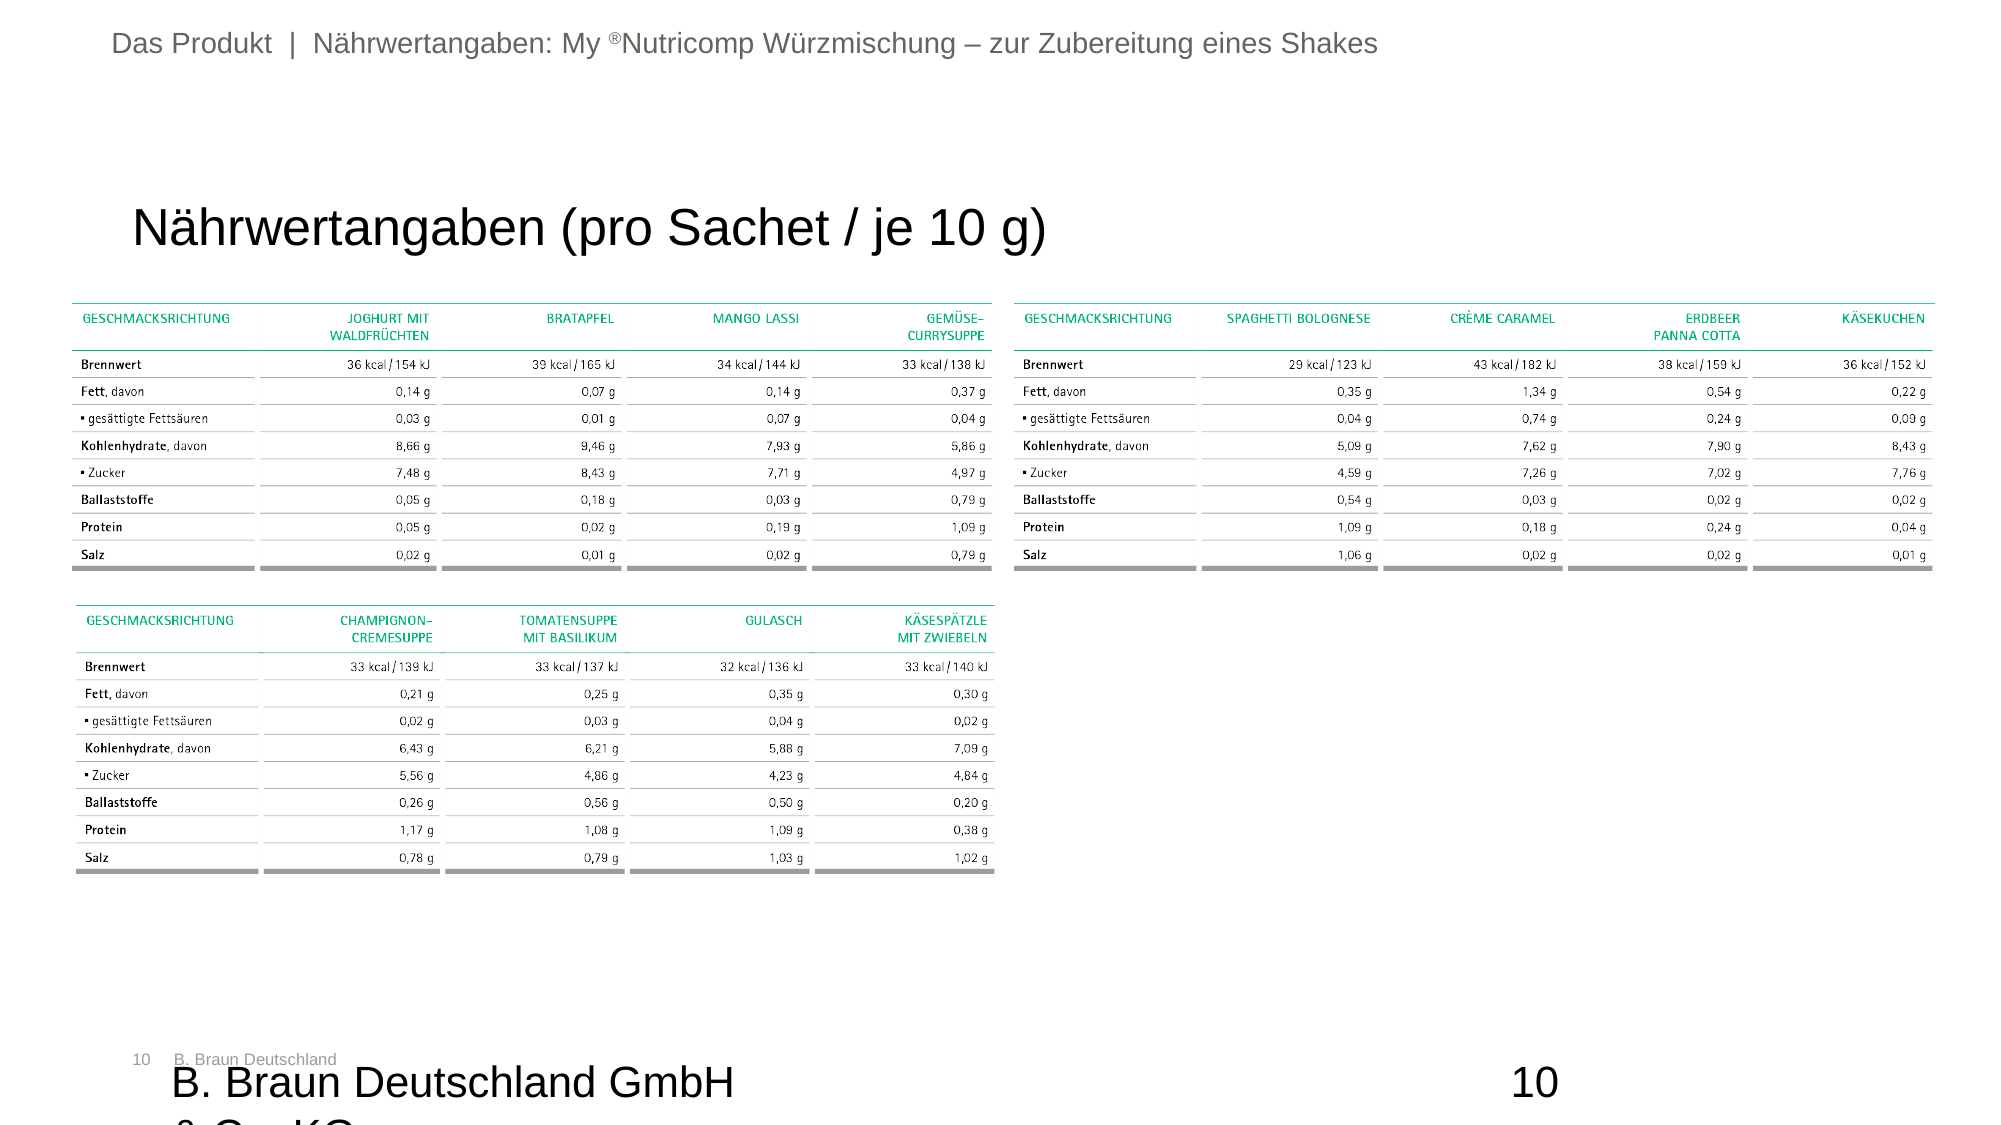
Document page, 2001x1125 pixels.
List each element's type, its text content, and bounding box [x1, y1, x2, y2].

title Nährwertangaben (pro Sachet / je 10 g) [132, 113, 1904, 256]
picture [1013, 301, 1938, 579]
picture [75, 603, 1000, 881]
picture [72, 301, 997, 579]
text_box Das Produkt | Nährwertangaben: My ®Nutricomp Würzmischung – zur Zubereitung eines Shakes [88, 17, 1851, 102]
footer B. Braun Deutschland GmbH & Co. KG [156, 1046, 770, 1100]
slide_number 10 [1495, 1046, 1963, 1100]
